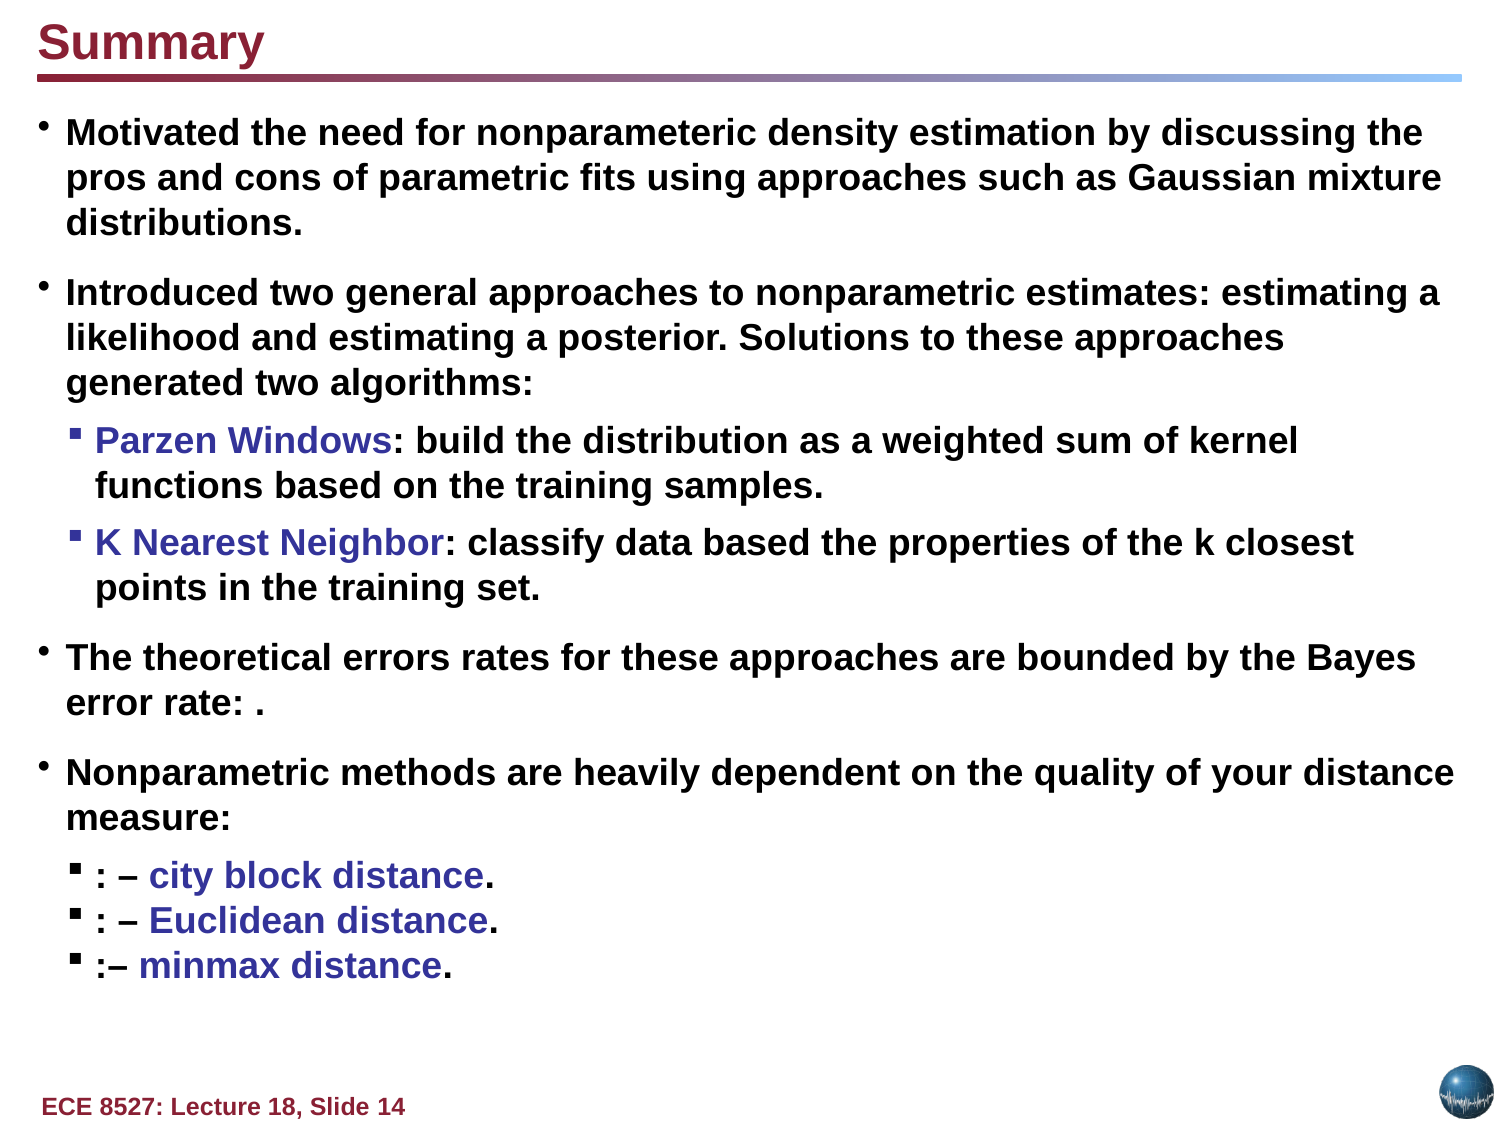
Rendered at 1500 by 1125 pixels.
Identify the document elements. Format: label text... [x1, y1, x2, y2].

picture [1439, 1065, 1494, 1119]
text_box Summary [37, 0, 1463, 80]
